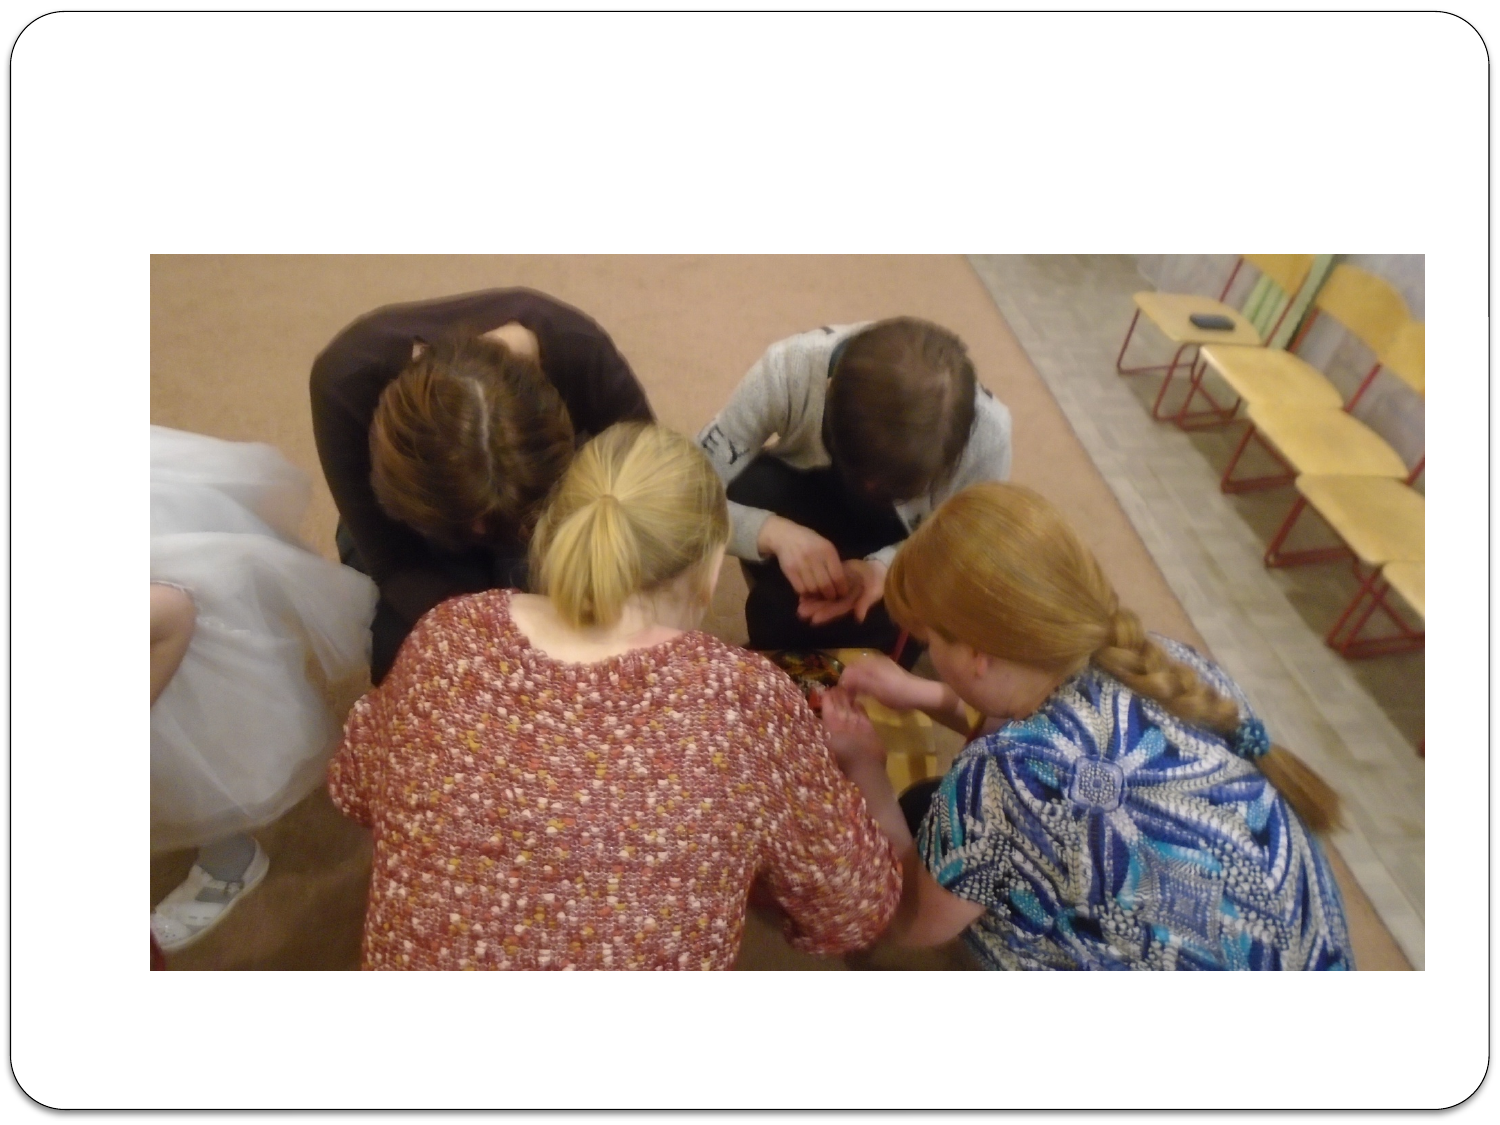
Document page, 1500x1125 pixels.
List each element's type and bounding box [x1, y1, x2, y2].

list [149, 253, 1426, 972]
